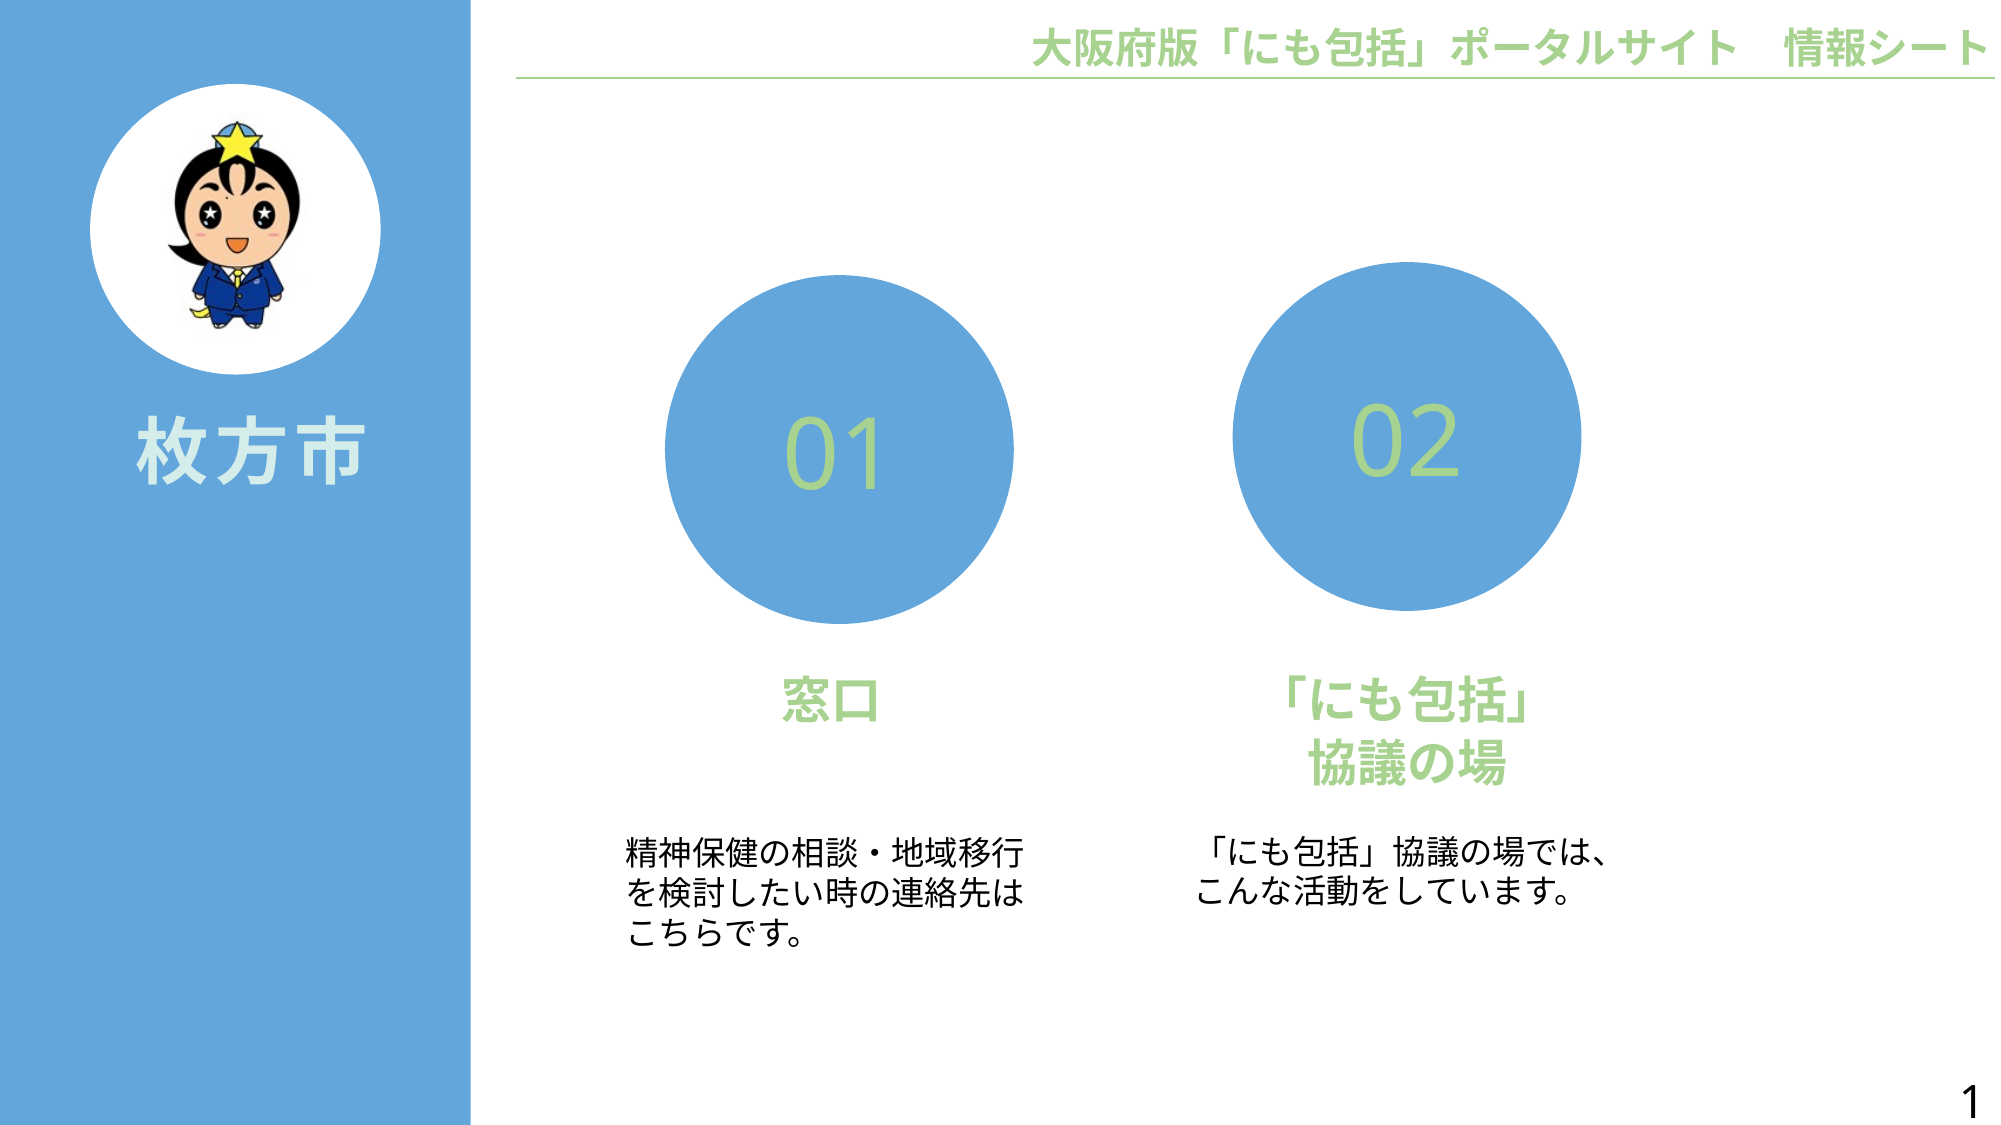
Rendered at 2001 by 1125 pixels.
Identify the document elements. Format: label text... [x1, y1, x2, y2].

text_box 「にも包括」 協議の場 [1164, 658, 1650, 810]
text_box 窓口 [603, 658, 1061, 810]
text_box 精神保健の相談・地域移行を検討したい時の連絡先はこちらです。 [610, 824, 1068, 1000]
text_box 01 [662, 273, 1016, 627]
text_box 02 [1230, 259, 1584, 614]
text_box [0, 1, 473, 1125]
text_box 大阪府版「にも包括」ポータルサイト 情報シート [574, 13, 2000, 80]
text_box 「にも包括」協議の場では、こんな活動をしています。 [1178, 823, 1636, 998]
text_box 枚方市 [53, 397, 451, 502]
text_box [161, 113, 310, 344]
text_box [88, 81, 383, 377]
